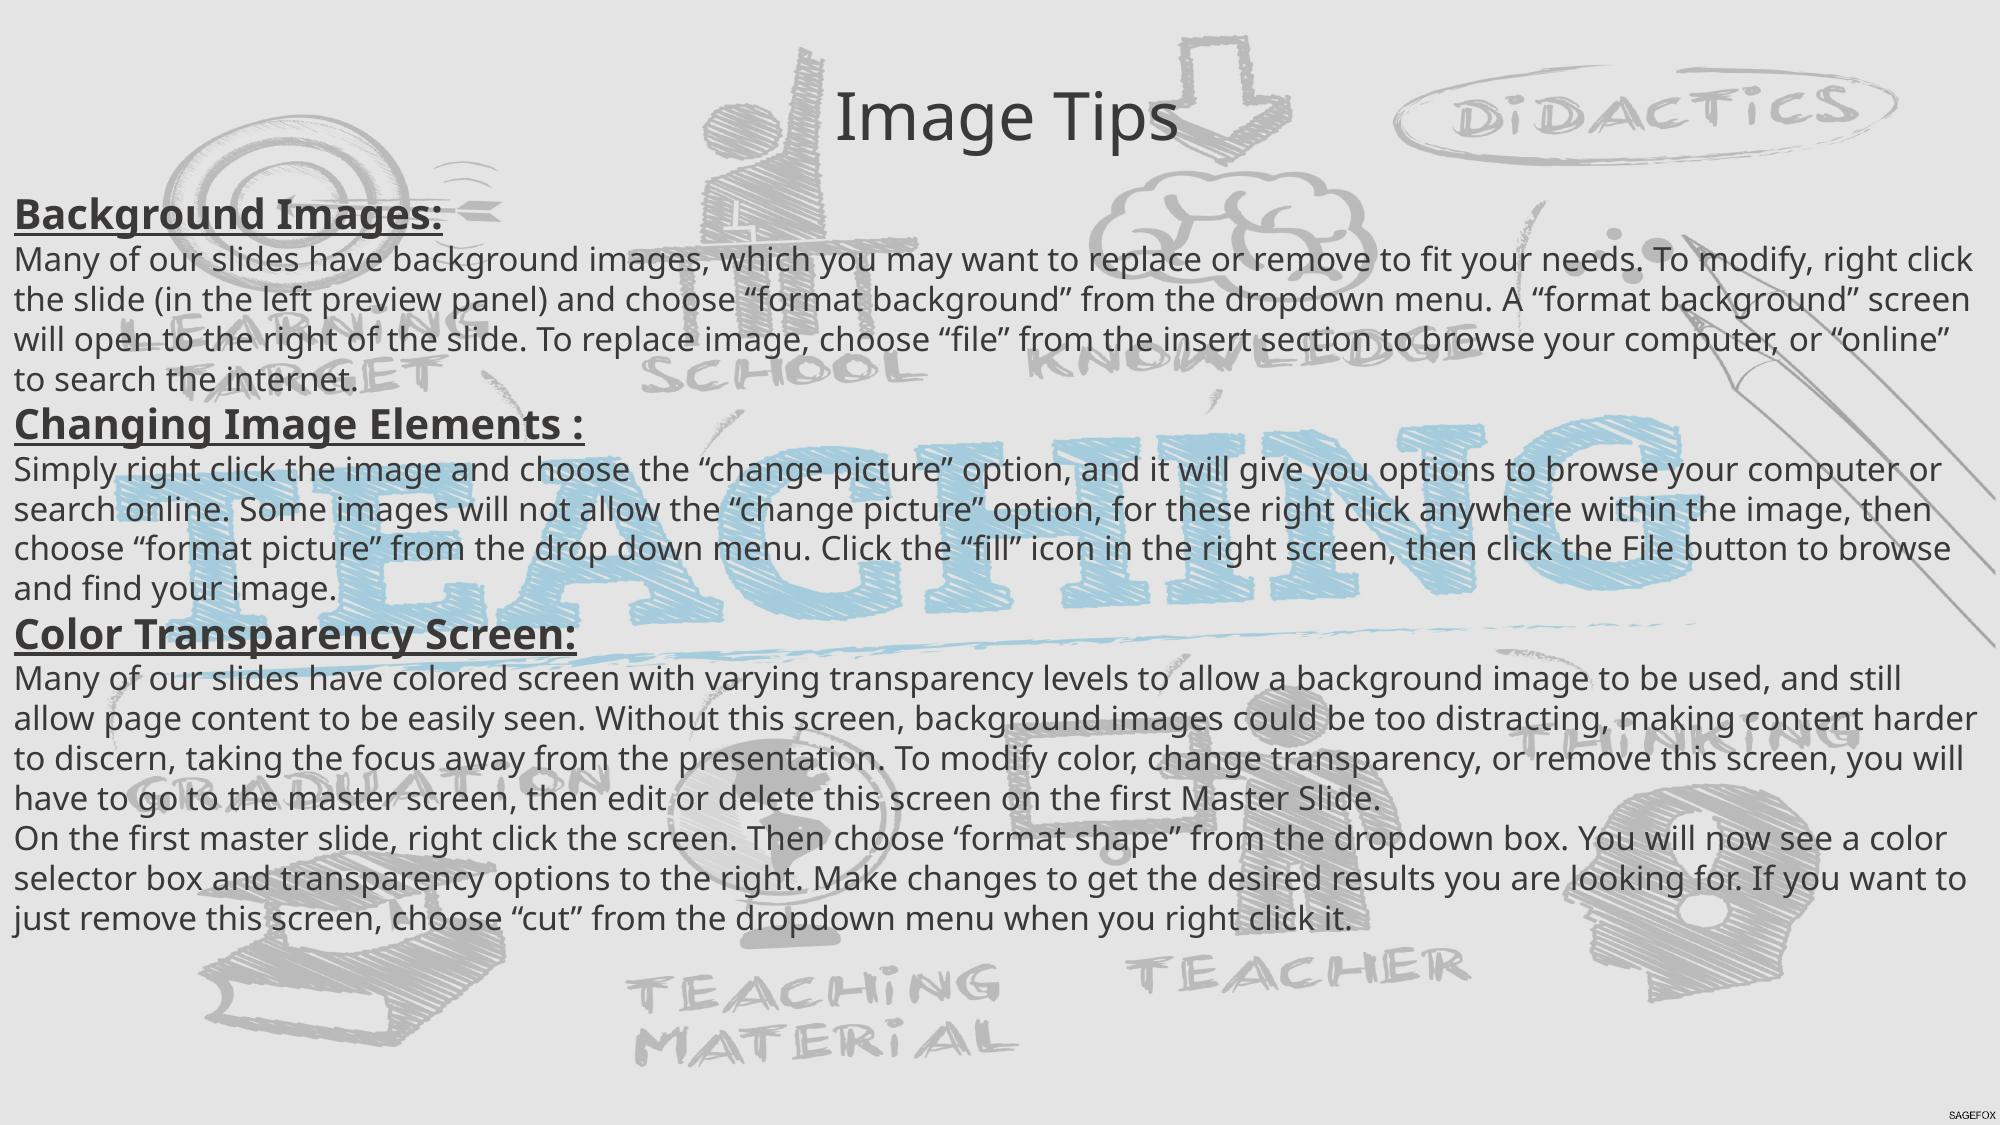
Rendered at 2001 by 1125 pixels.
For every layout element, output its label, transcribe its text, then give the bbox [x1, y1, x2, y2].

title Image Tips [597, 59, 1420, 177]
text_box Background Images: Many of our slides have background images, which you may want to replace or remove to fit your needs. To modify, right click the slide (in the left preview panel) and choose “format background” from the dropdown menu. A “format background” screen will open to the right of the slide. To replace image, choose “file” from the insert section to browse your computer, or “online” to search the internet. Changing Image Elements : Simply right click the image and choose the “change picture” option, and it will give you options to browse your computer or search online. Some images will not allow the “change picture” option, for these right click anywhere within the image, then choose “format picture” from the drop down menu. Click the “fill” icon in the right screen, then click the File button to browse and find your image. Color Transparency Screen: Many of our slides have colored screen with varying transparency levels to allow a background image to be used, and still allow page content to be easily seen. Without this screen, background images could be too distracting, making content harder to discern, taking the focus away from the presentation. To modify color, change transparency, or remove this screen, you will have to go to the master screen, then edit or delete this screen on the first Master Slide. On the first master slide, right click the screen. Then choose ‘format shape” from the dropdown box. You will now see a color selector box and transparency options to the right. Make changes to get the desired results you are looking for. If you want to just remove this screen, choose “cut” from the dropdown menu when you right click it. [0, 0, 2000, 1125]
